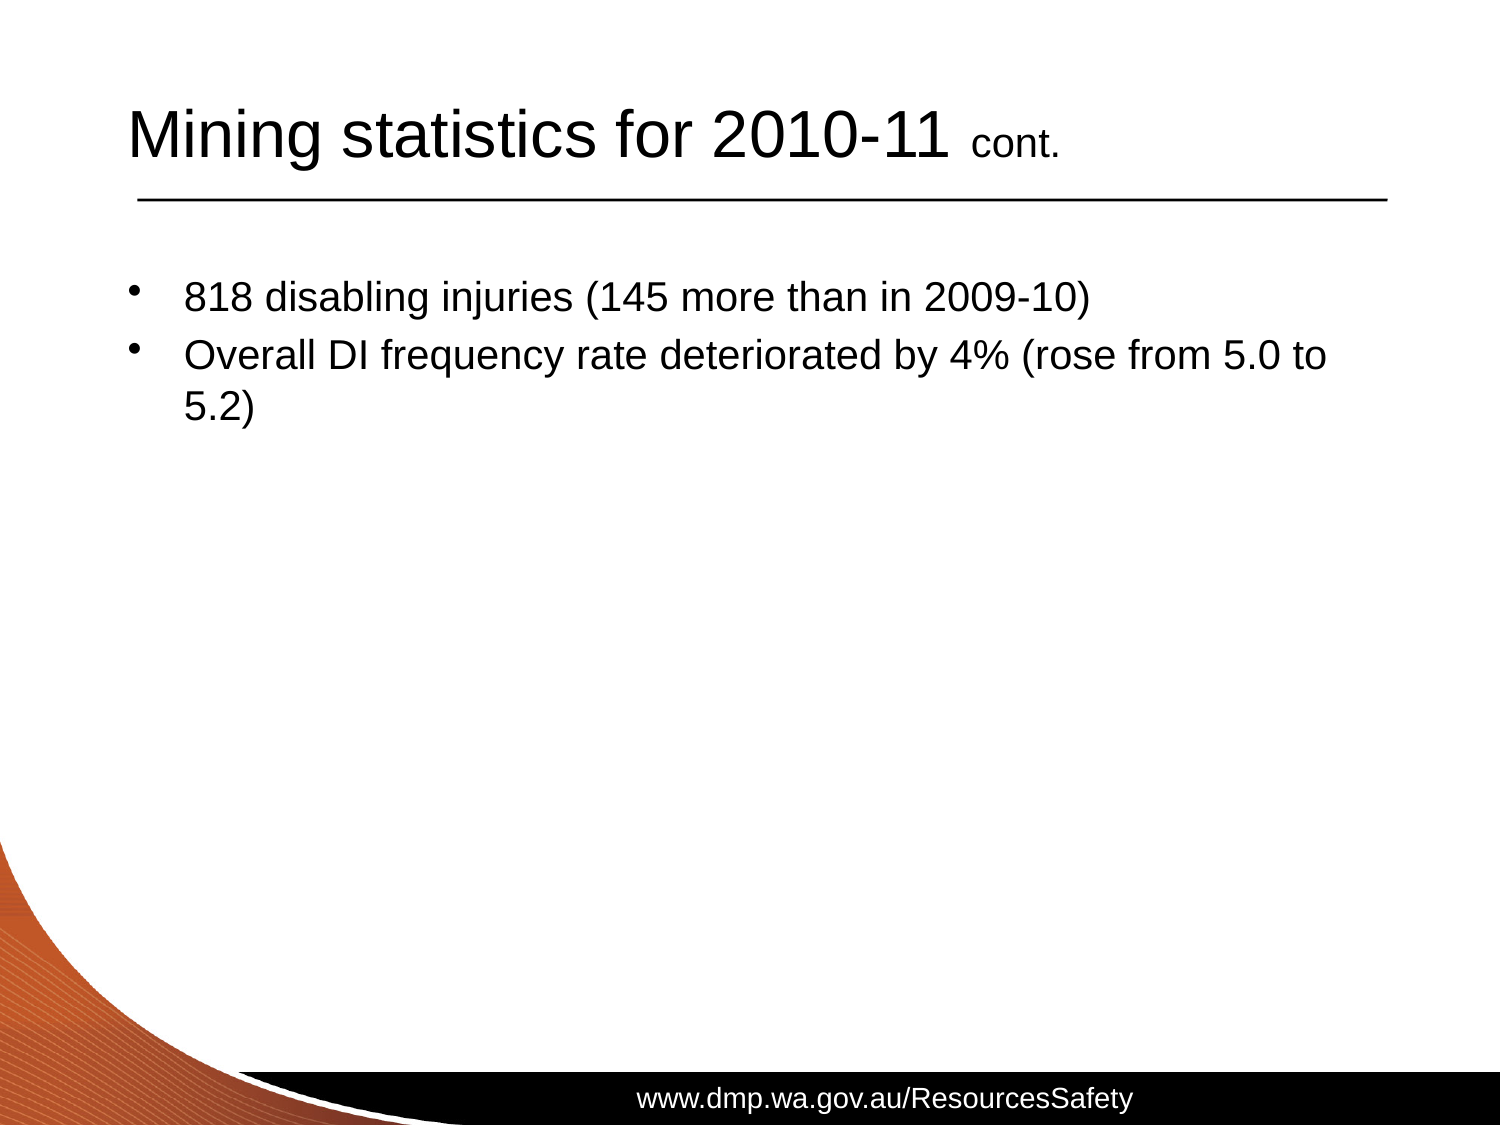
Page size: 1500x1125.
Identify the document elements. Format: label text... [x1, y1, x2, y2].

title Mining statistics for 2010-11 cont. [112, 37, 1388, 225]
list 818 disabling injuries (145 more than in 2009-10) Overall DI frequency rate deteriorated by 4% (rose from 5.0 to 5.2) [112, 262, 1353, 1000]
picture [0, 825, 1500, 1125]
